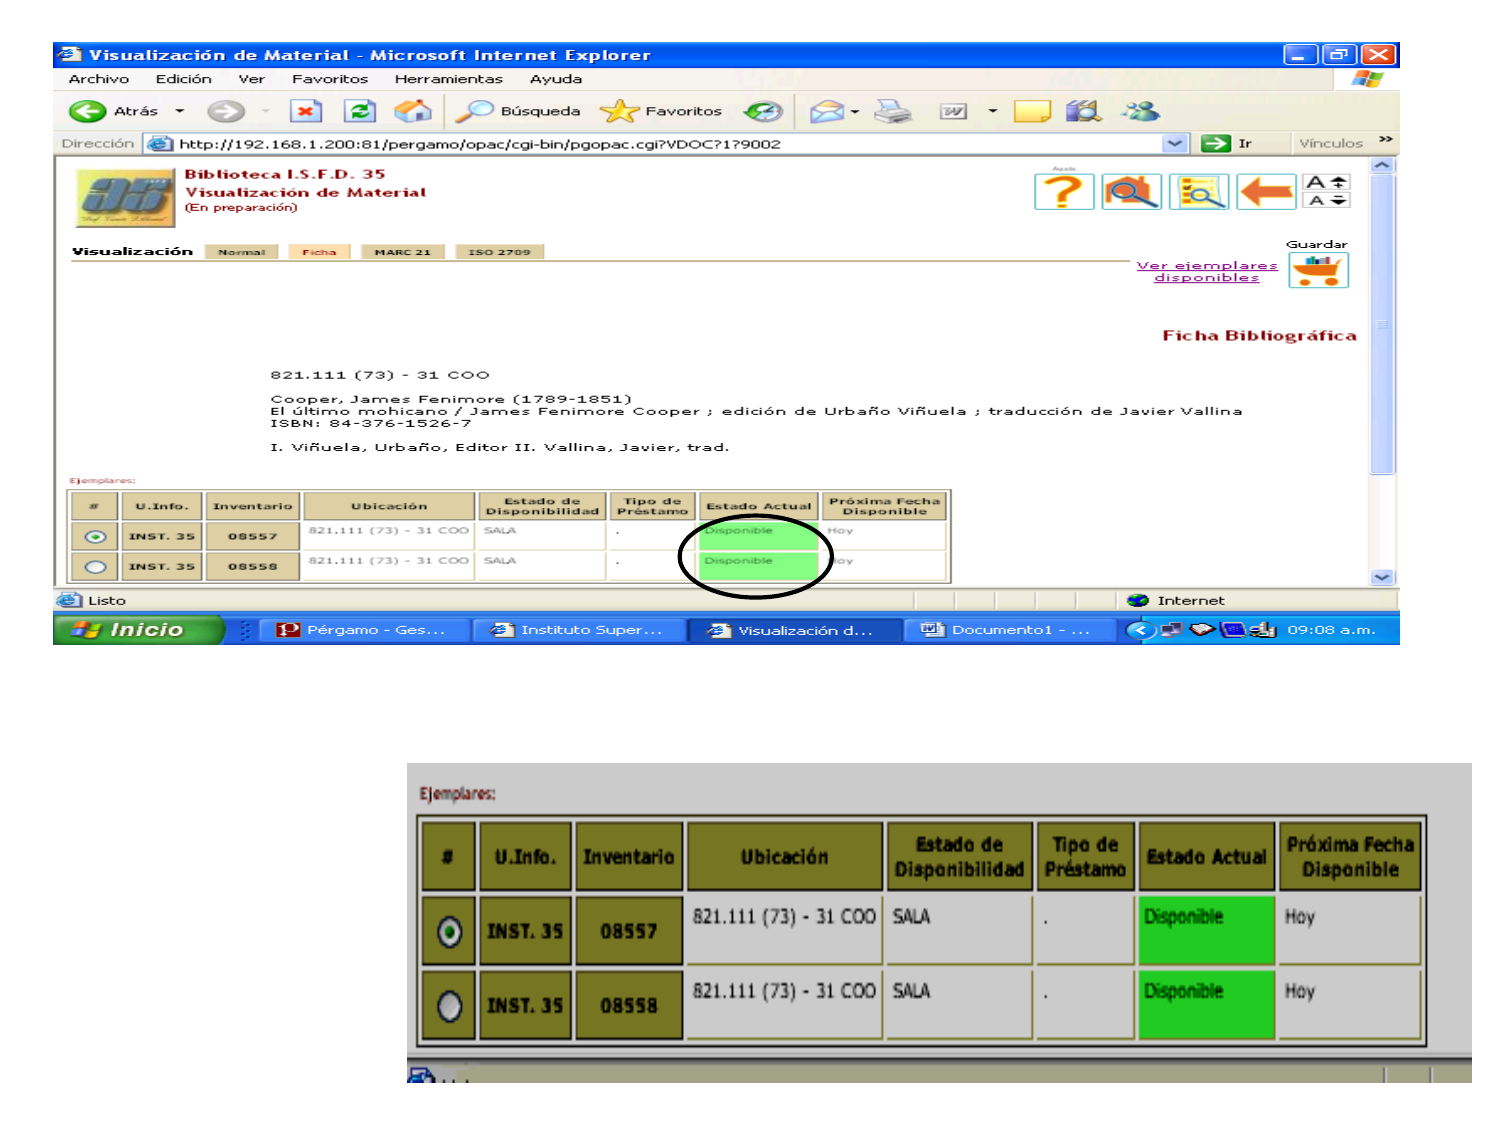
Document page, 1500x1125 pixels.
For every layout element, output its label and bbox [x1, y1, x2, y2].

picture [407, 762, 1472, 1083]
picture [52, 42, 1400, 646]
